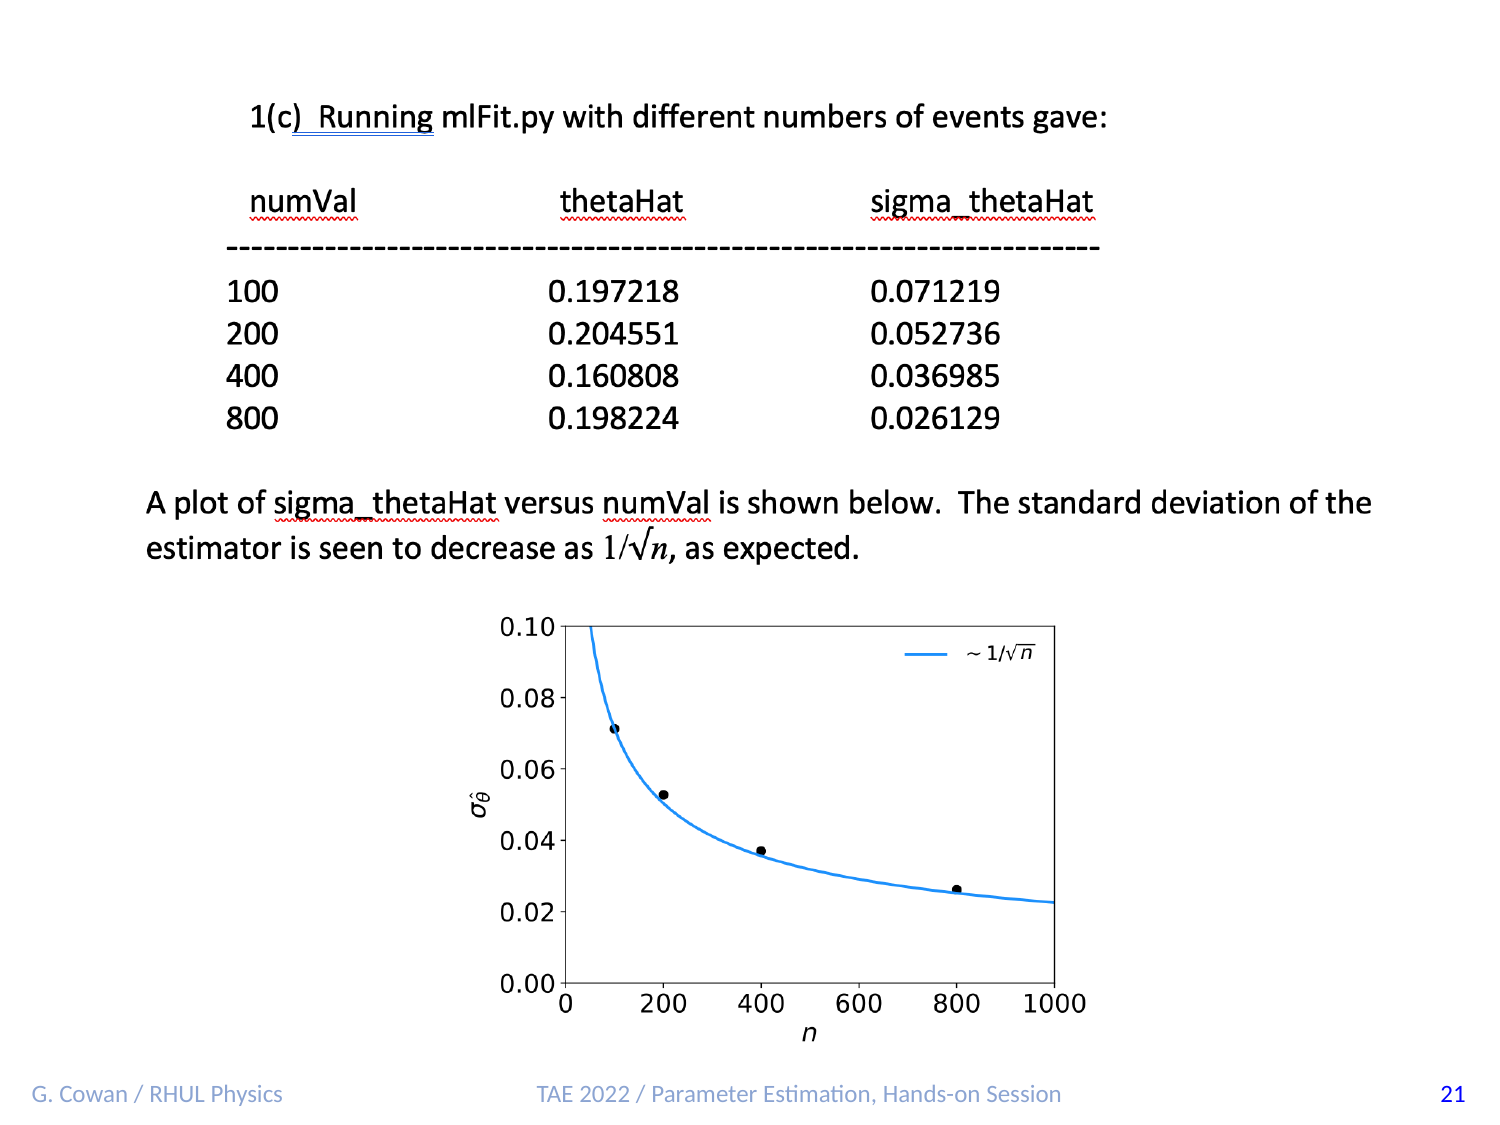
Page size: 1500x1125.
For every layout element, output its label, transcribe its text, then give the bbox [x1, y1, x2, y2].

picture [122, 97, 1424, 1065]
slide_number G. Cowan / RHUL Physics [16, 1062, 338, 1123]
slide_number 21 [1262, 1062, 1481, 1123]
footer TAE 2022 / Parameter Estimation, Hands-on Session [338, 1073, 1262, 1123]
